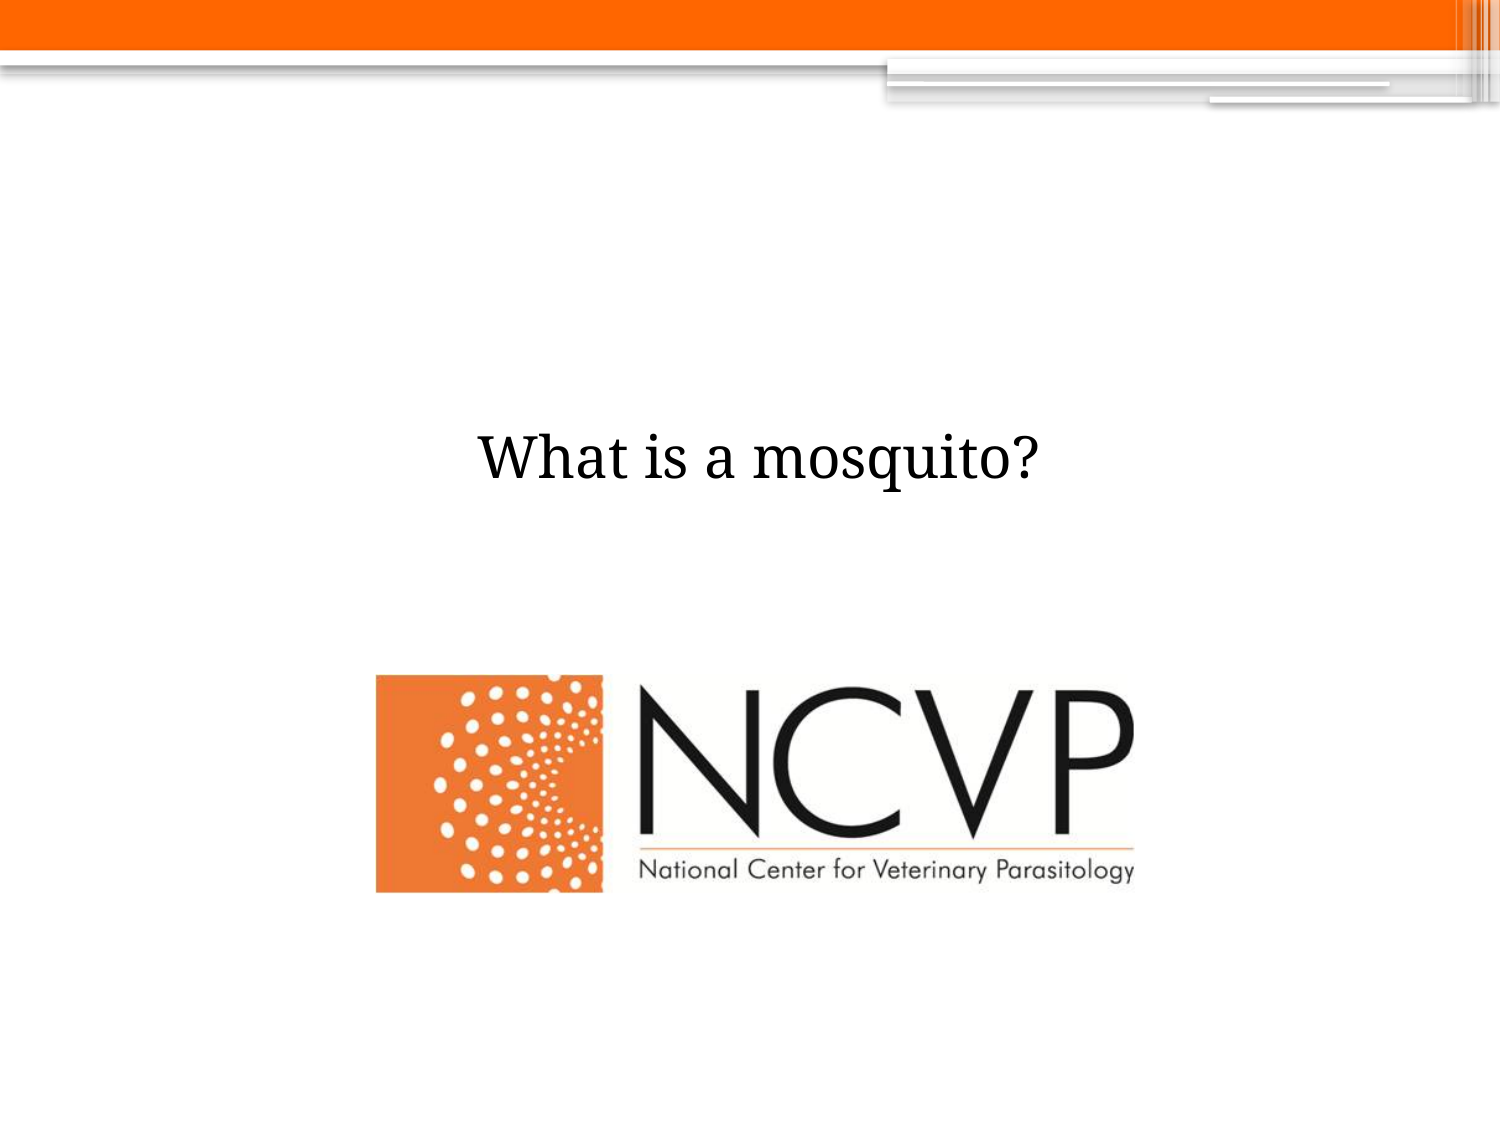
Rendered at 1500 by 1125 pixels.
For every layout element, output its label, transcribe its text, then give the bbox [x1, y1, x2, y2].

picture [374, 674, 1135, 895]
list What is a mosquito? [75, 412, 1425, 1005]
